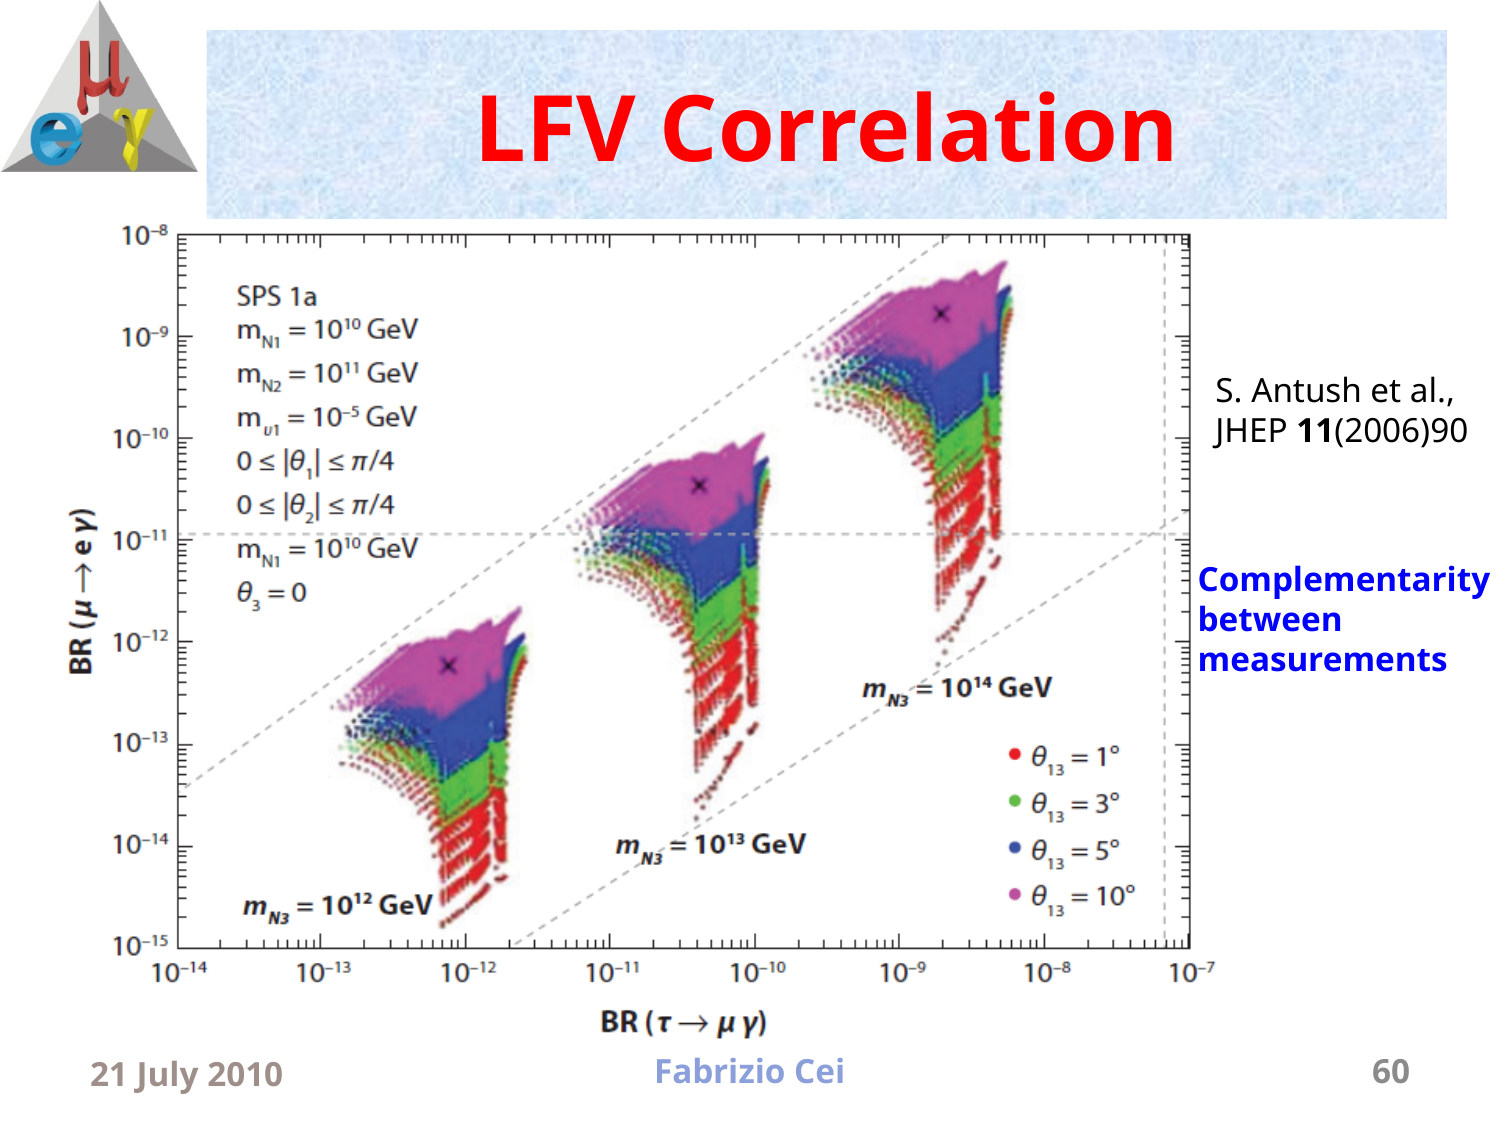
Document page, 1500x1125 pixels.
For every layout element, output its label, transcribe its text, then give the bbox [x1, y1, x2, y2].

footer Fabrizio Cei [512, 1055, 988, 1103]
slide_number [75, 1055, 425, 1103]
title LFV Correlation [206, 30, 1447, 219]
slide_number 60 [1074, 1042, 1425, 1103]
text_box S. Antush et al., JHEP 11(2006)90 [1239, 361, 1484, 457]
picture [0, 0, 198, 172]
picture [40, 219, 1235, 1047]
text_box Complementarity between measurements [1239, 550, 1500, 686]
